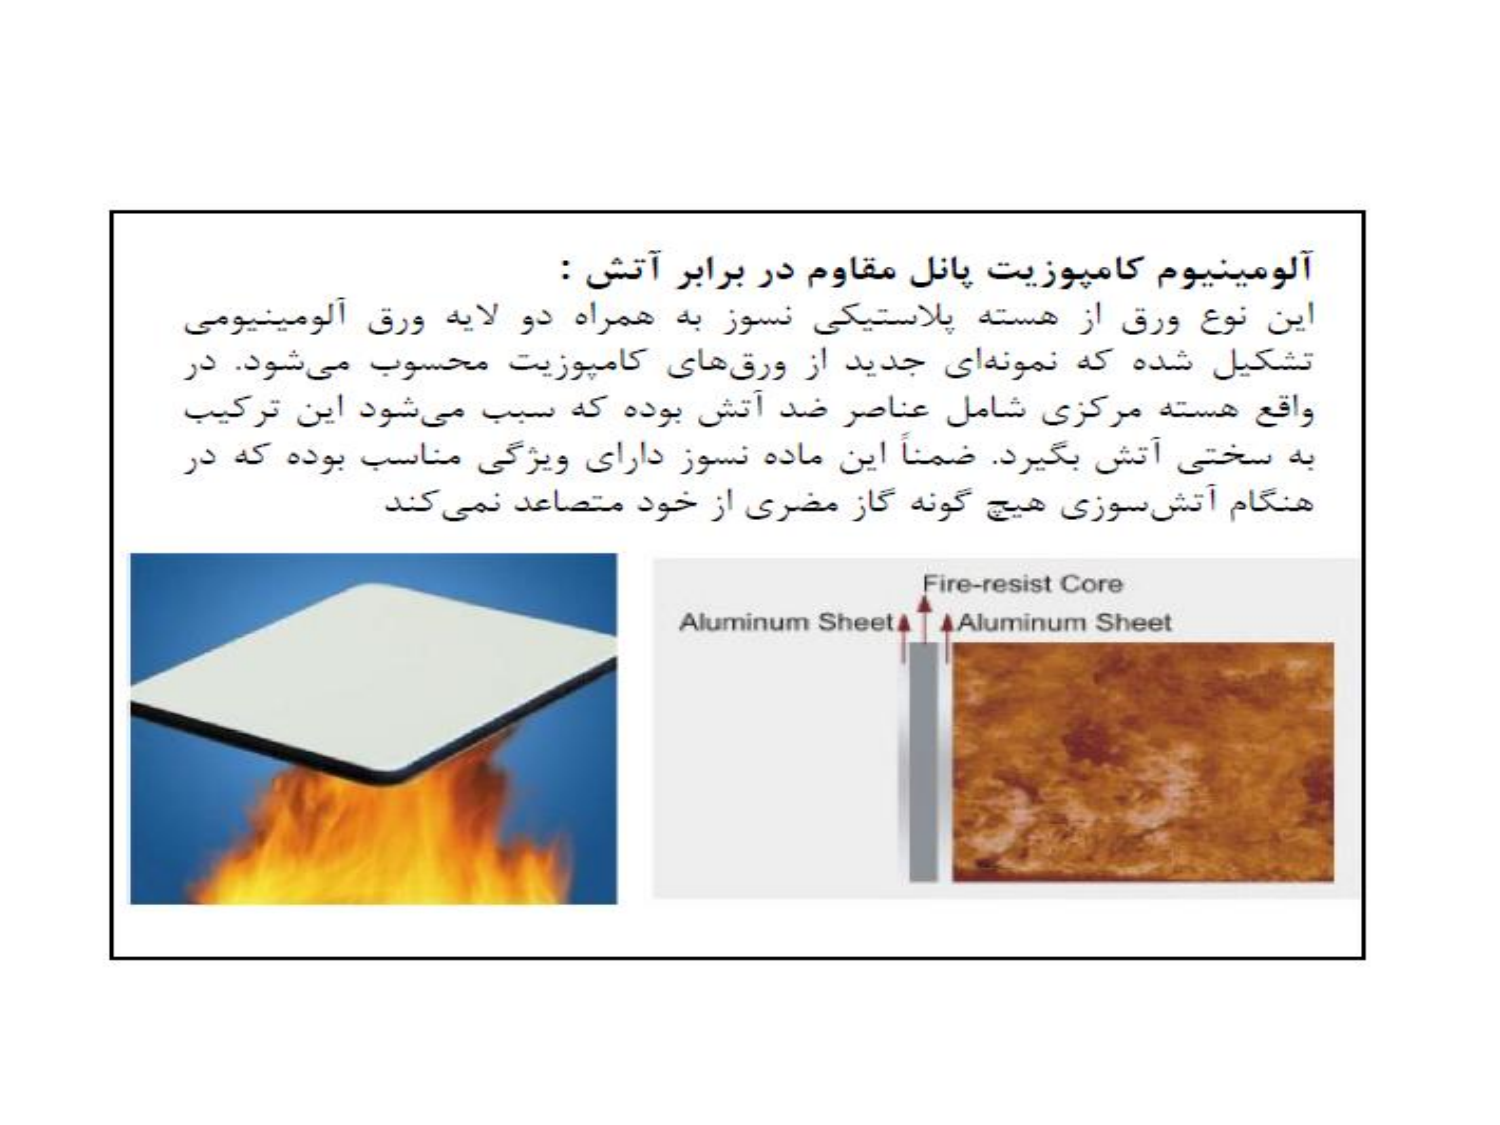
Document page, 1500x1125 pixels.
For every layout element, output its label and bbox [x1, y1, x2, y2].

picture [52, 160, 1436, 1022]
